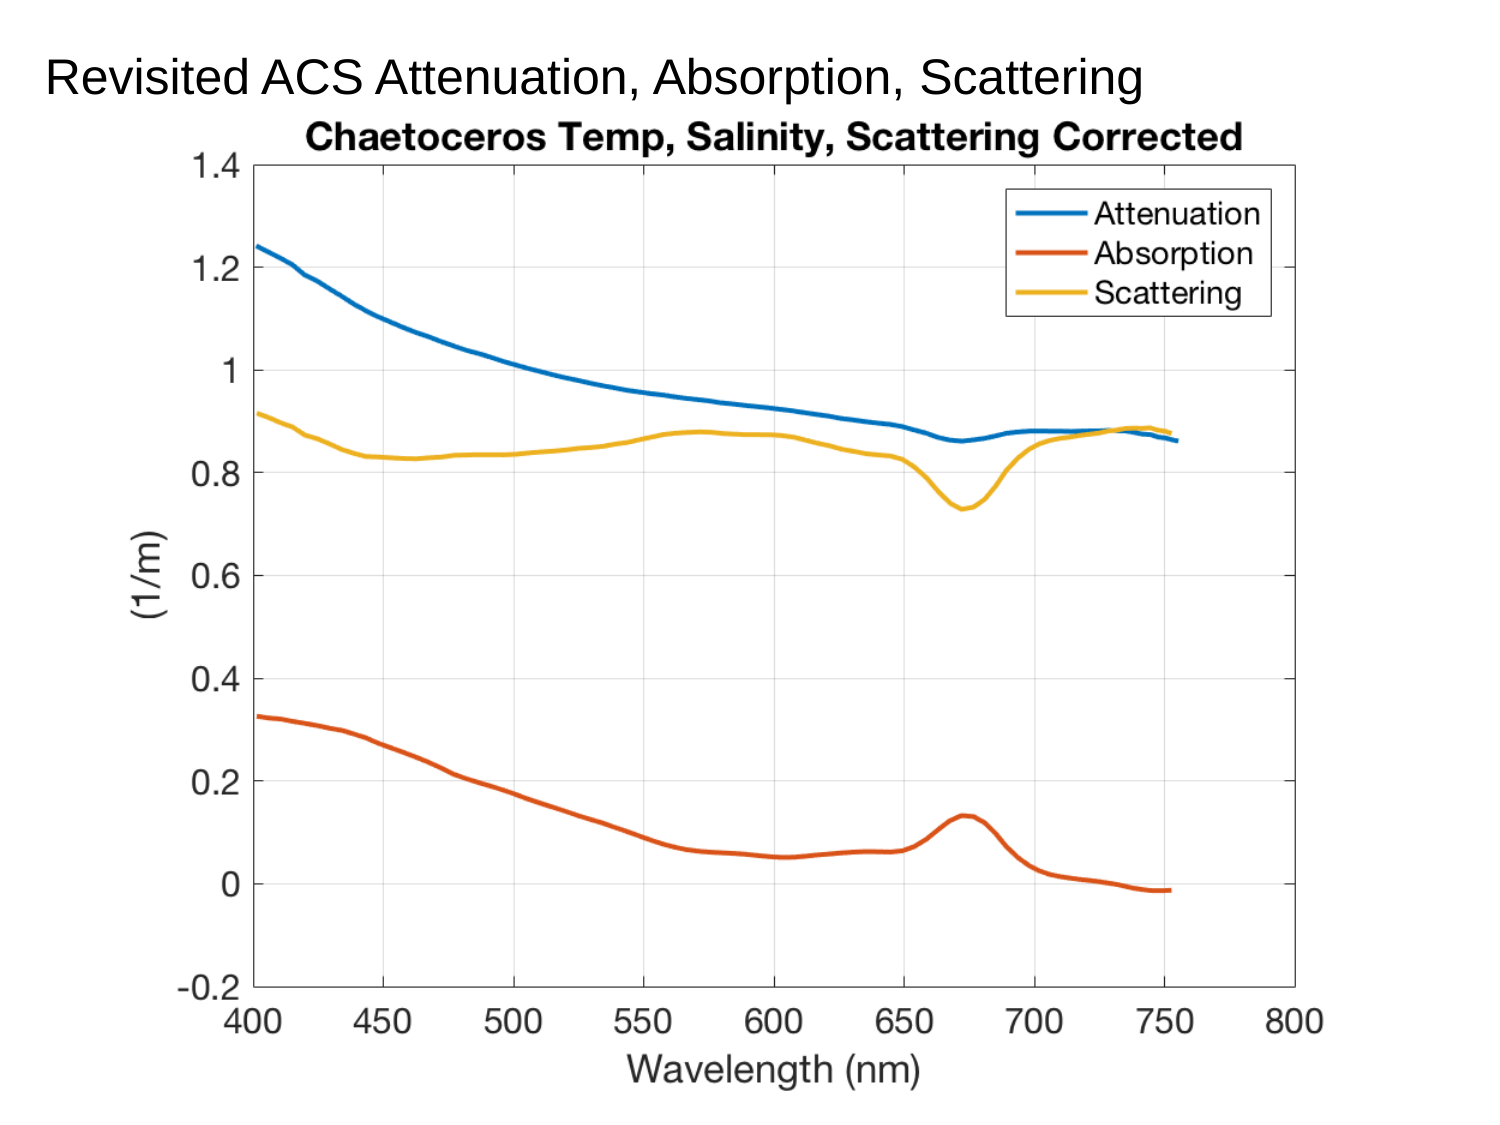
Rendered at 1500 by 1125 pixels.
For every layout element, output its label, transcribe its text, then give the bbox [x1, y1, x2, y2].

picture [77, 88, 1423, 1098]
text_box Revisited ACS Attenuation, Absorption, Scattering [29, 29, 1391, 181]
